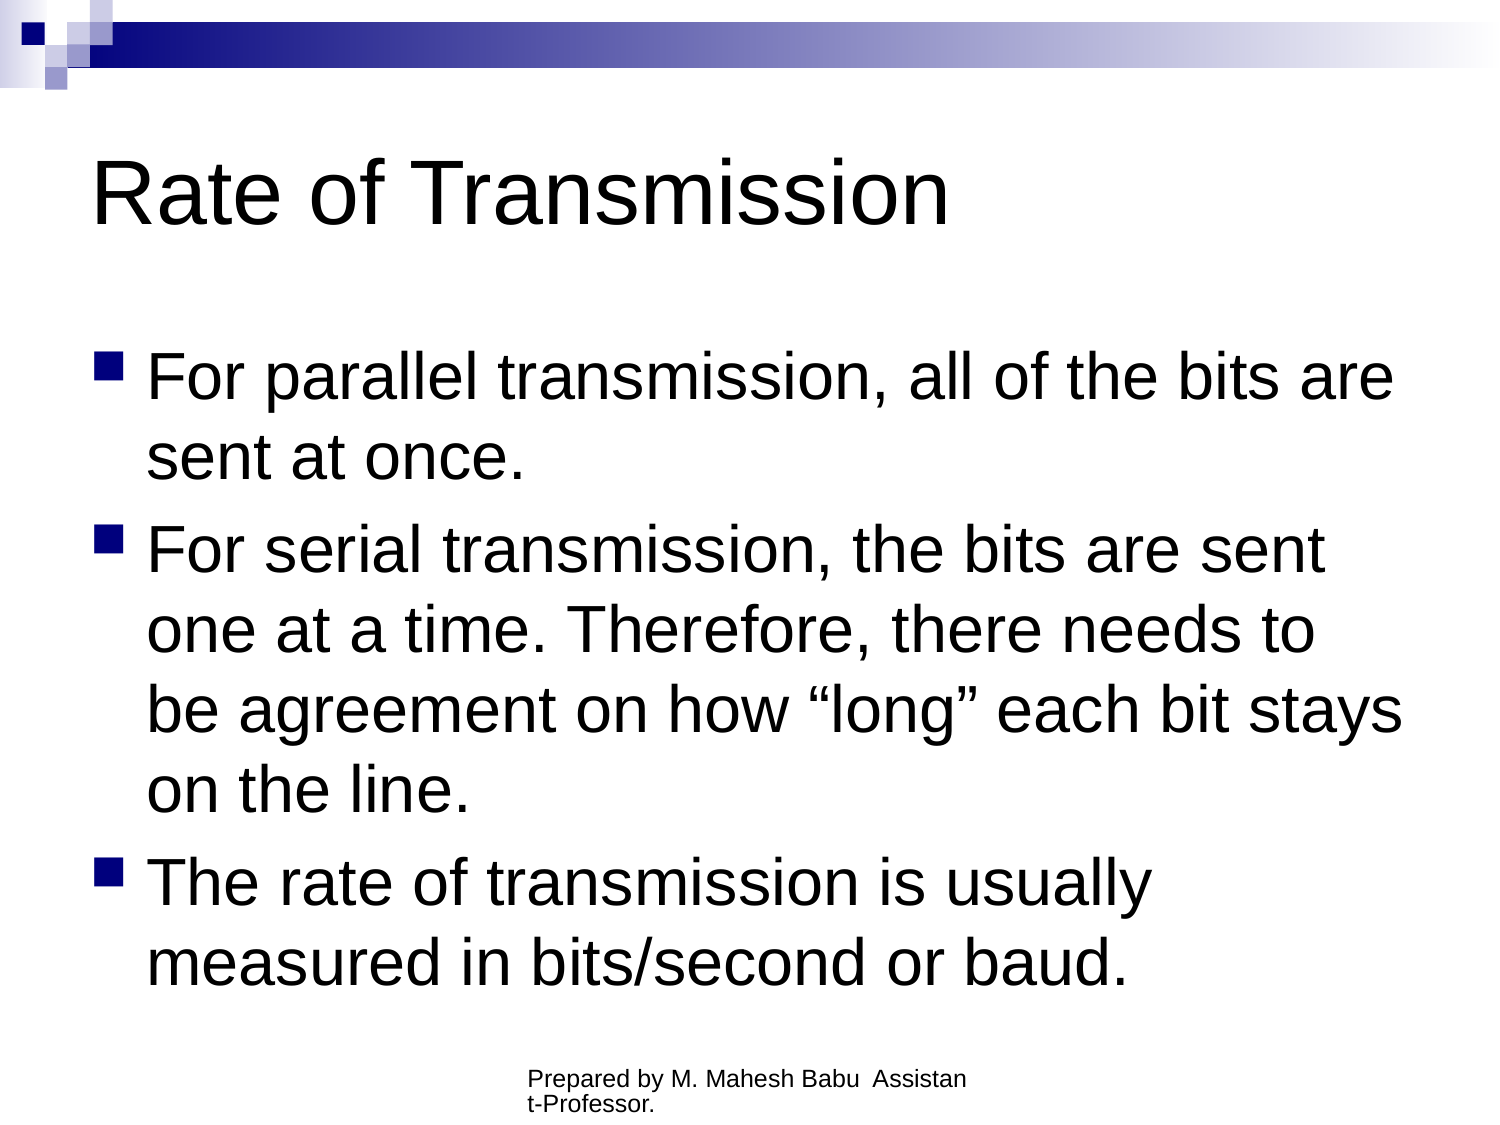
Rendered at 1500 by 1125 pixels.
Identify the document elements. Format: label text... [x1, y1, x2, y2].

title Rate of Transmission [74, 74, 1426, 301]
list For parallel transmission, all of the bits are sent at once. For serial transmission, the bits are sent one at a time. Therefore, there needs to be agreement on how “long” each bit stays on the line. The rate of transmission is usually measured in bits/second or baud. [74, 324, 1426, 963]
footer Prepared by M. Mahesh Babu Assistant-Professor. [512, 1024, 988, 1101]
